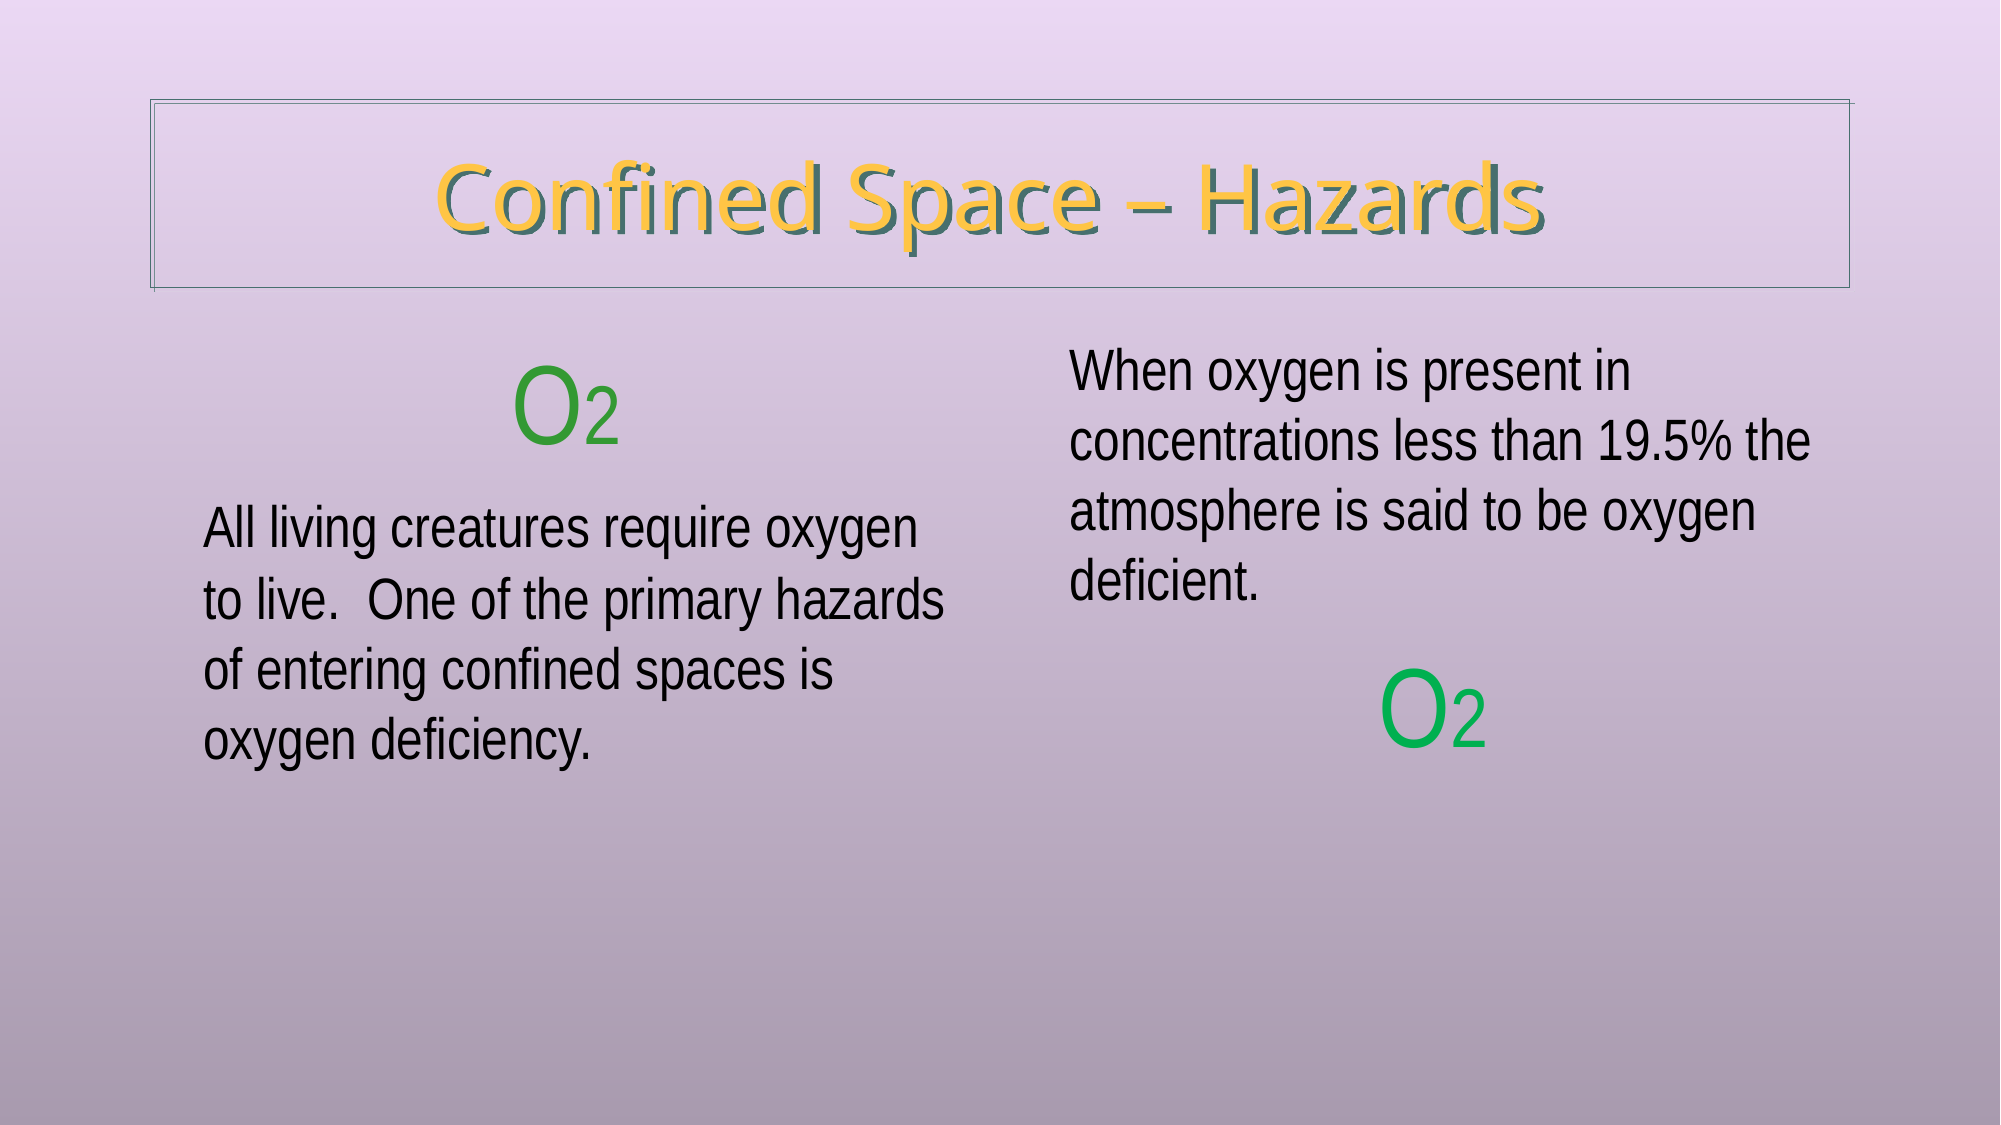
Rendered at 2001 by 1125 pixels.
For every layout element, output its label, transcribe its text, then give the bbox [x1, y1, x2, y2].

title Confined Space – Hazards [150, 99, 1850, 288]
list When oxygen is present in concentrations less than 19.5% the atmosphere is said to be oxygen deficient. O2 [1016, 324, 1850, 1000]
list O2 All living creatures require oxygen to live. One of the primary hazards of entering confined spaces is oxygen deficiency. [150, 324, 984, 1000]
